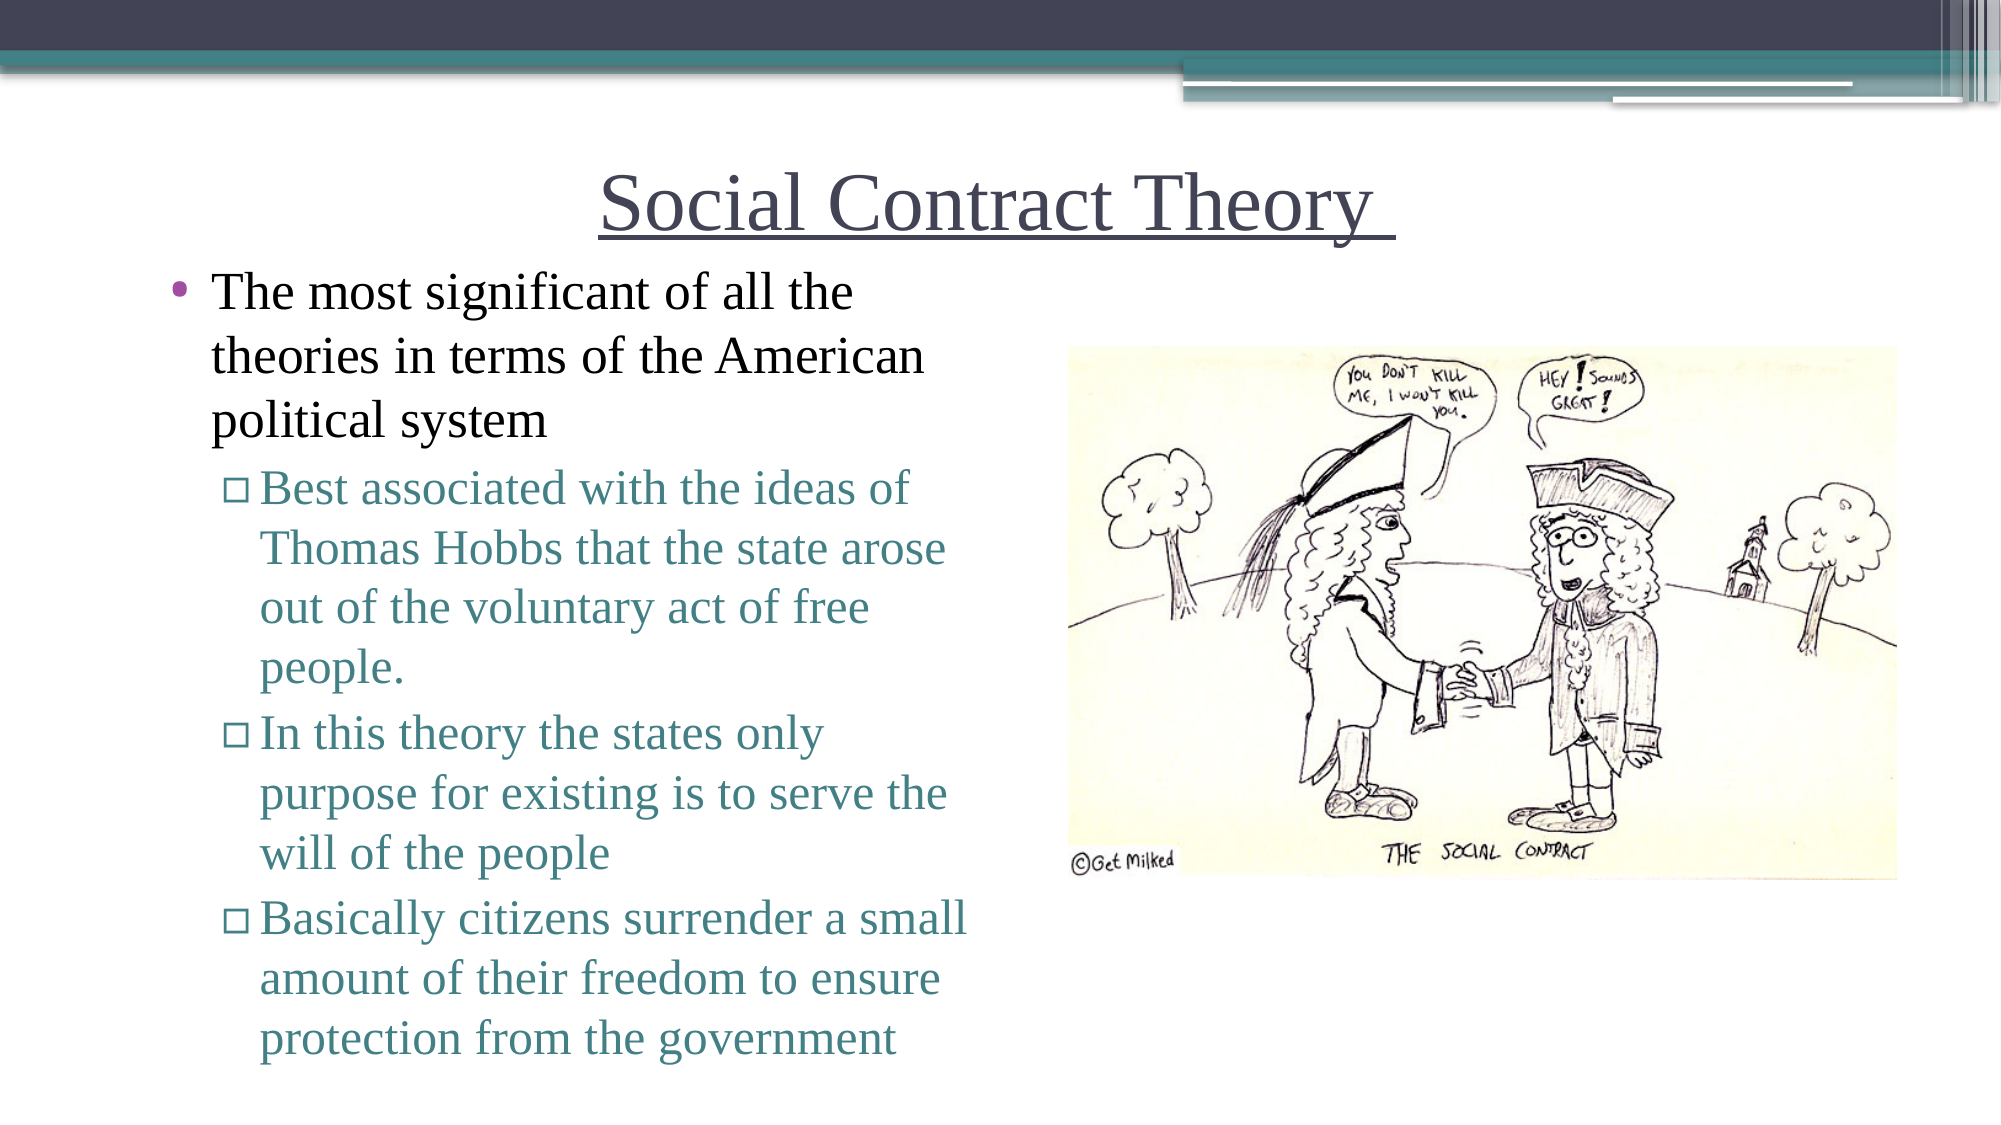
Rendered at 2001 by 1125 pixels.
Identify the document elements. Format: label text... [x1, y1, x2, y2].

title Social Contract Theory [96, 109, 1897, 285]
picture [1068, 345, 1898, 880]
list The most significant of all the theories in terms of the American political system Best associated with the ideas of Thomas Hobbs that the state arose out of the voluntary act of free people. In this theory the states only purpose for existing is to serve the will of the people Basically citizens surrender a small amount of their freedom to ensure protection from the government [137, 248, 1010, 1074]
